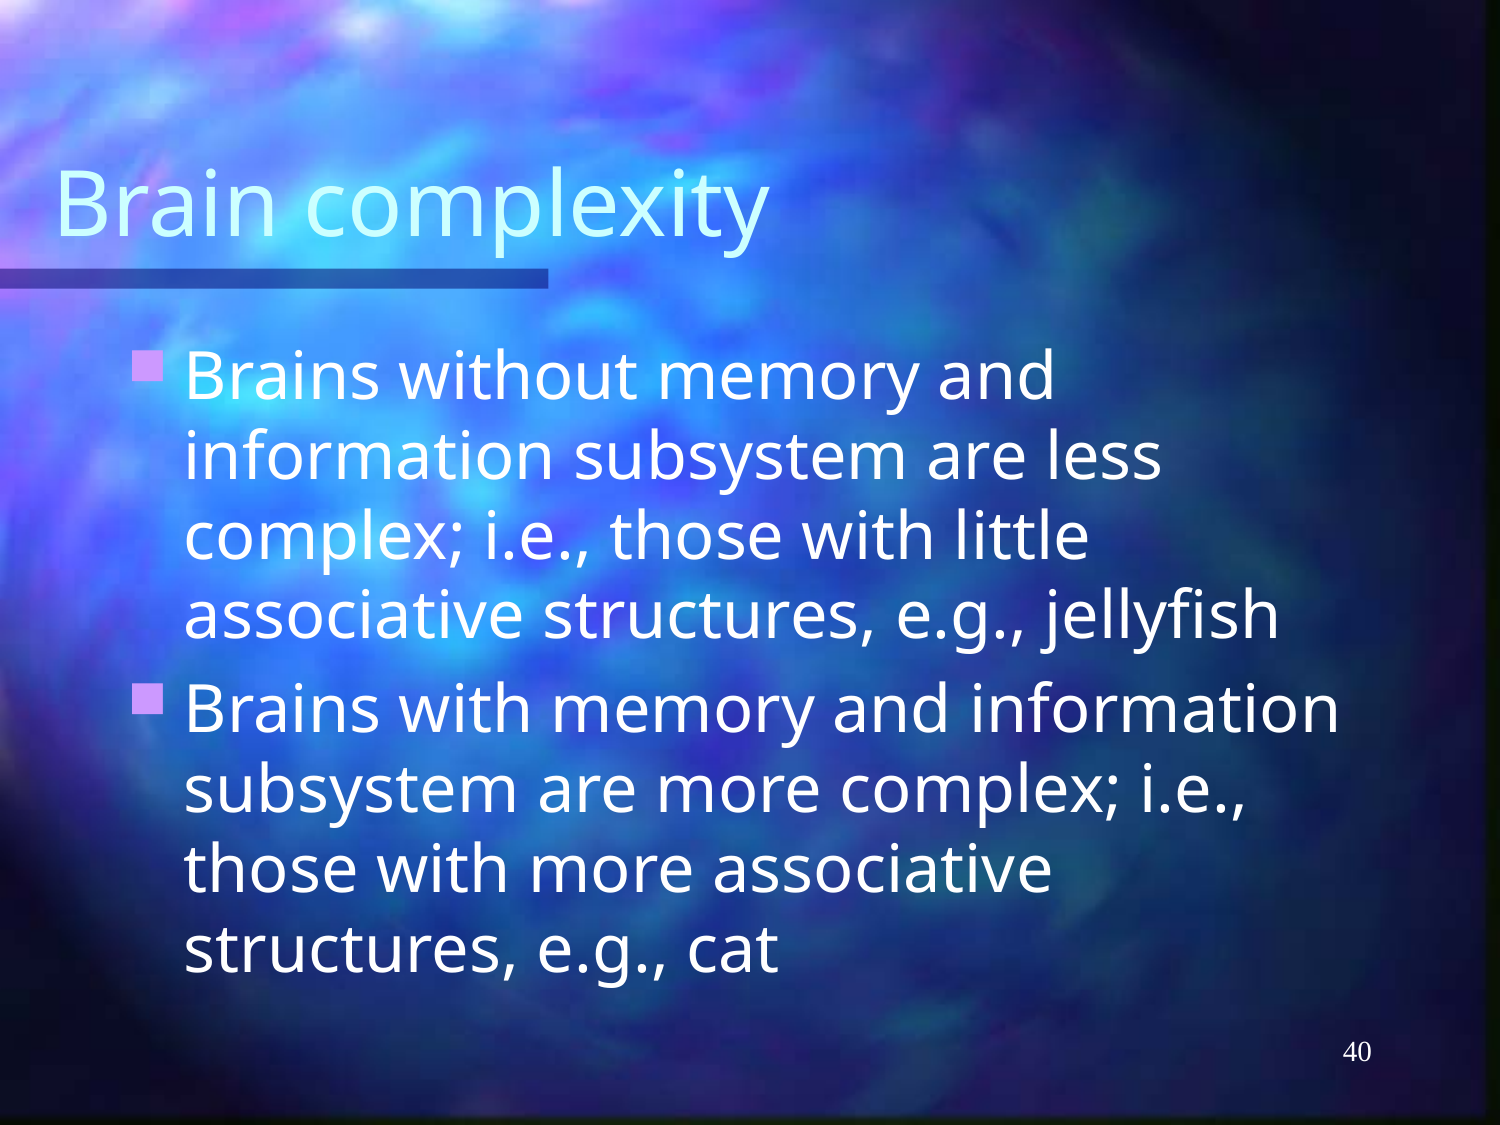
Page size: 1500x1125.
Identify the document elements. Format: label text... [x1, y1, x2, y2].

slide_number 40 [1074, 1025, 1388, 1100]
picture [0, 0, 1500, 1125]
list Brains without memory and information subsystem are less complex; i.e., those with little associative structures, e.g., jellyfish Brains with memory and information subsystem are more complex; i.e., those with more associative structures, e.g., cat [112, 324, 1388, 1000]
title Brain complexity [37, 75, 1313, 263]
